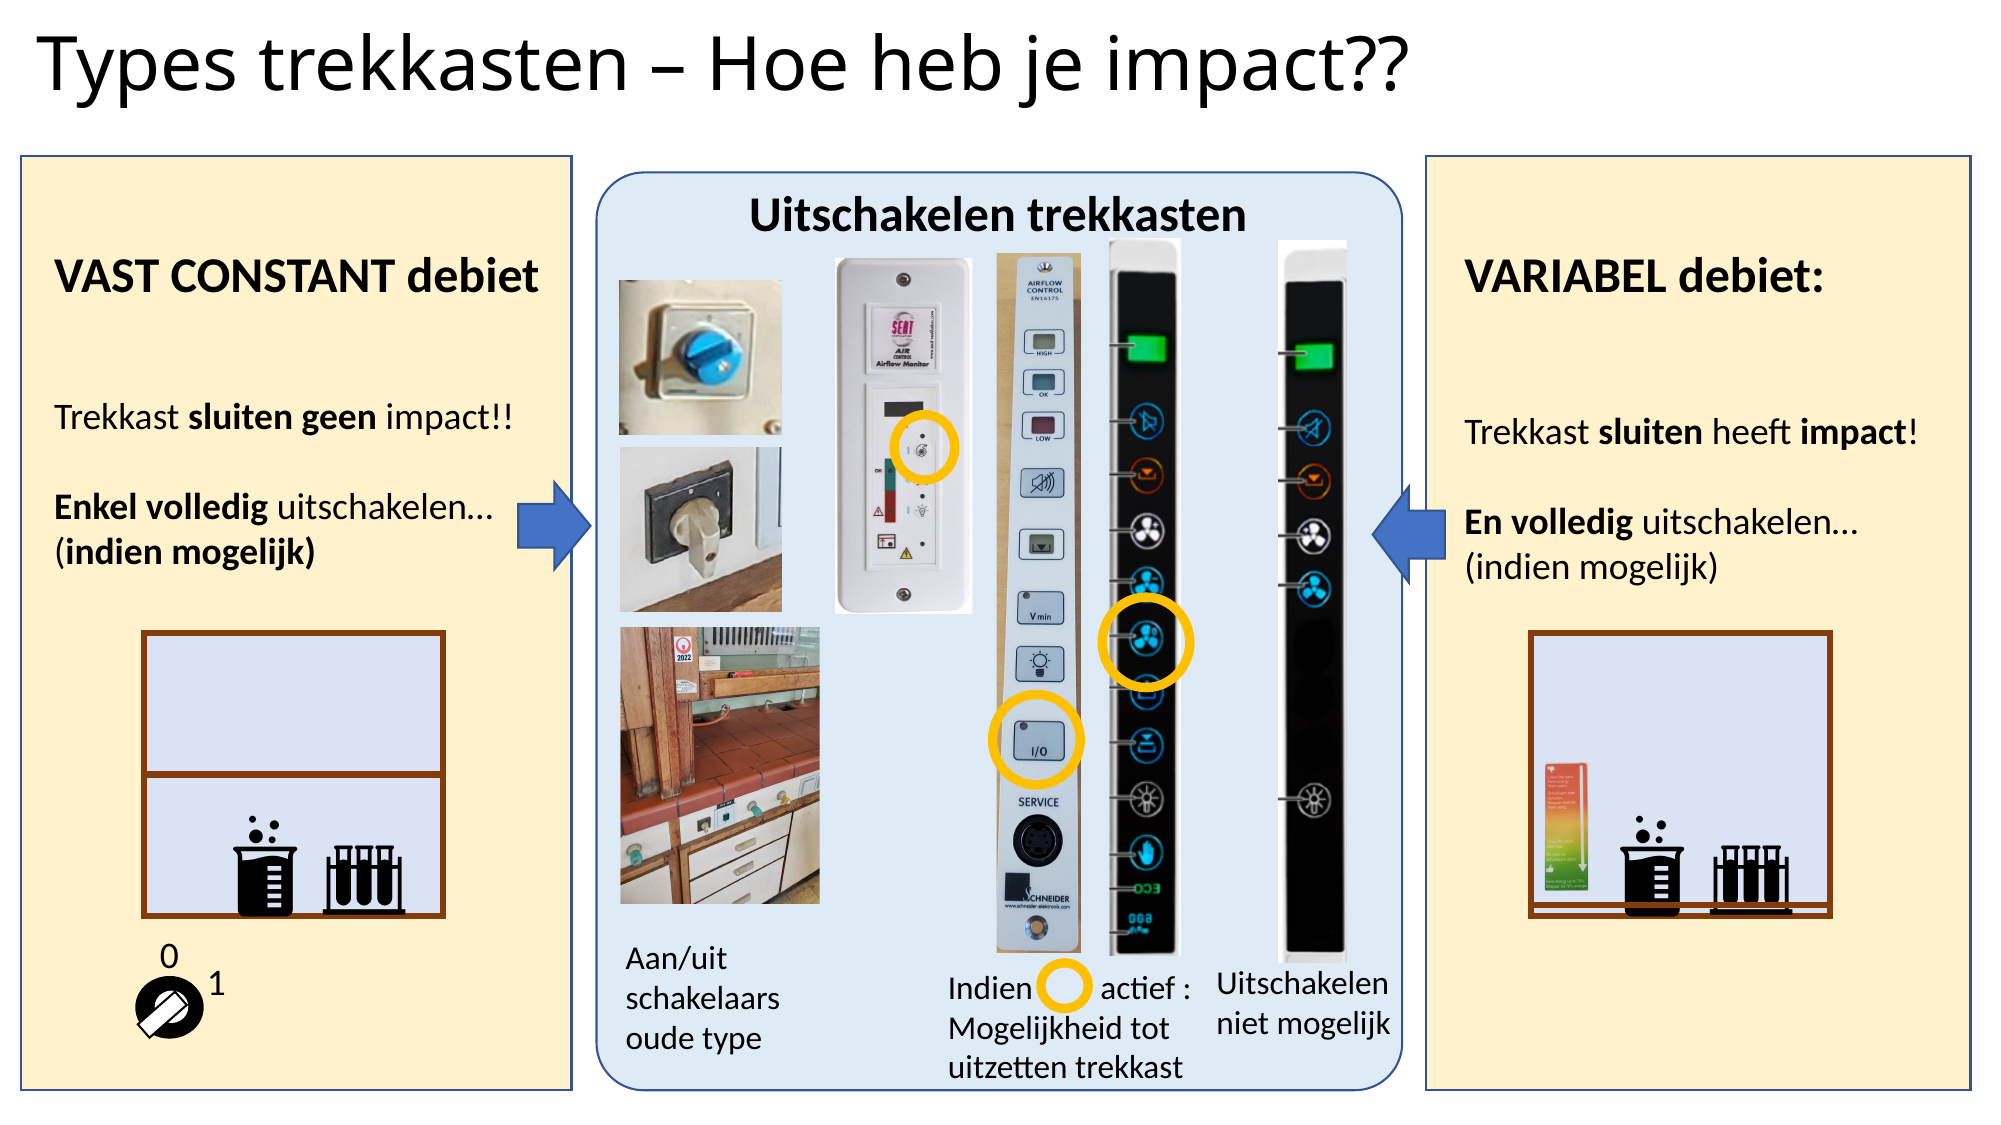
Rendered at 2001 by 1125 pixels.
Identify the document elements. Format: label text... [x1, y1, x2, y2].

text_box 1 [192, 950, 239, 1010]
text_box 0 [145, 923, 193, 984]
text_box [20, 155, 573, 1091]
text_box [517, 479, 592, 573]
text_box [595, 645, 1277, 1092]
text_box [991, 693, 1082, 786]
text_box [595, 176, 1109, 665]
text_box [143, 632, 444, 917]
text_box [1181, 176, 1404, 954]
text_box [1243, 1049, 1403, 1092]
text_box [1101, 645, 1109, 669]
picture [210, 811, 409, 925]
title Types trekkasten – Hoe heb je impact?? [21, 0, 2000, 176]
picture [619, 280, 782, 435]
text_box [1796, 908, 1831, 917]
text_box [1425, 176, 1972, 1091]
text_box [1530, 906, 1597, 917]
text_box [154, 990, 174, 1007]
text_box [1371, 483, 1446, 586]
text_box Uitschakelen trekkasten [734, 173, 1263, 249]
text_box [1039, 961, 1090, 1010]
text_box [135, 984, 204, 1039]
text_box [1530, 632, 1831, 904]
text_box Uitschakelen niet mogelijk [1201, 954, 1412, 1049]
picture [996, 751, 1081, 953]
picture [581, 238, 1389, 963]
text_box Aan/uit schakelaars oude type [610, 928, 836, 1064]
picture [1597, 906, 1796, 925]
text_box VAST CONSTANT debiet Trekkast sluiten geen impact!! Enkel volledig uitschakelen… (indien mogelijk) [39, 234, 583, 580]
text_box [136, 990, 189, 1040]
text_box [169, 1006, 189, 1023]
picture [1502, 762, 1796, 904]
text_box VARIABEL debiet: Trekkast sluiten heeft impact! En volledig uitschakelen… (indien mogelijk) [1449, 234, 1958, 595]
text_box [1181, 645, 1191, 672]
text_box Indien actief : Mogelijkheid tot uitzetten trekkast [933, 958, 1243, 1093]
